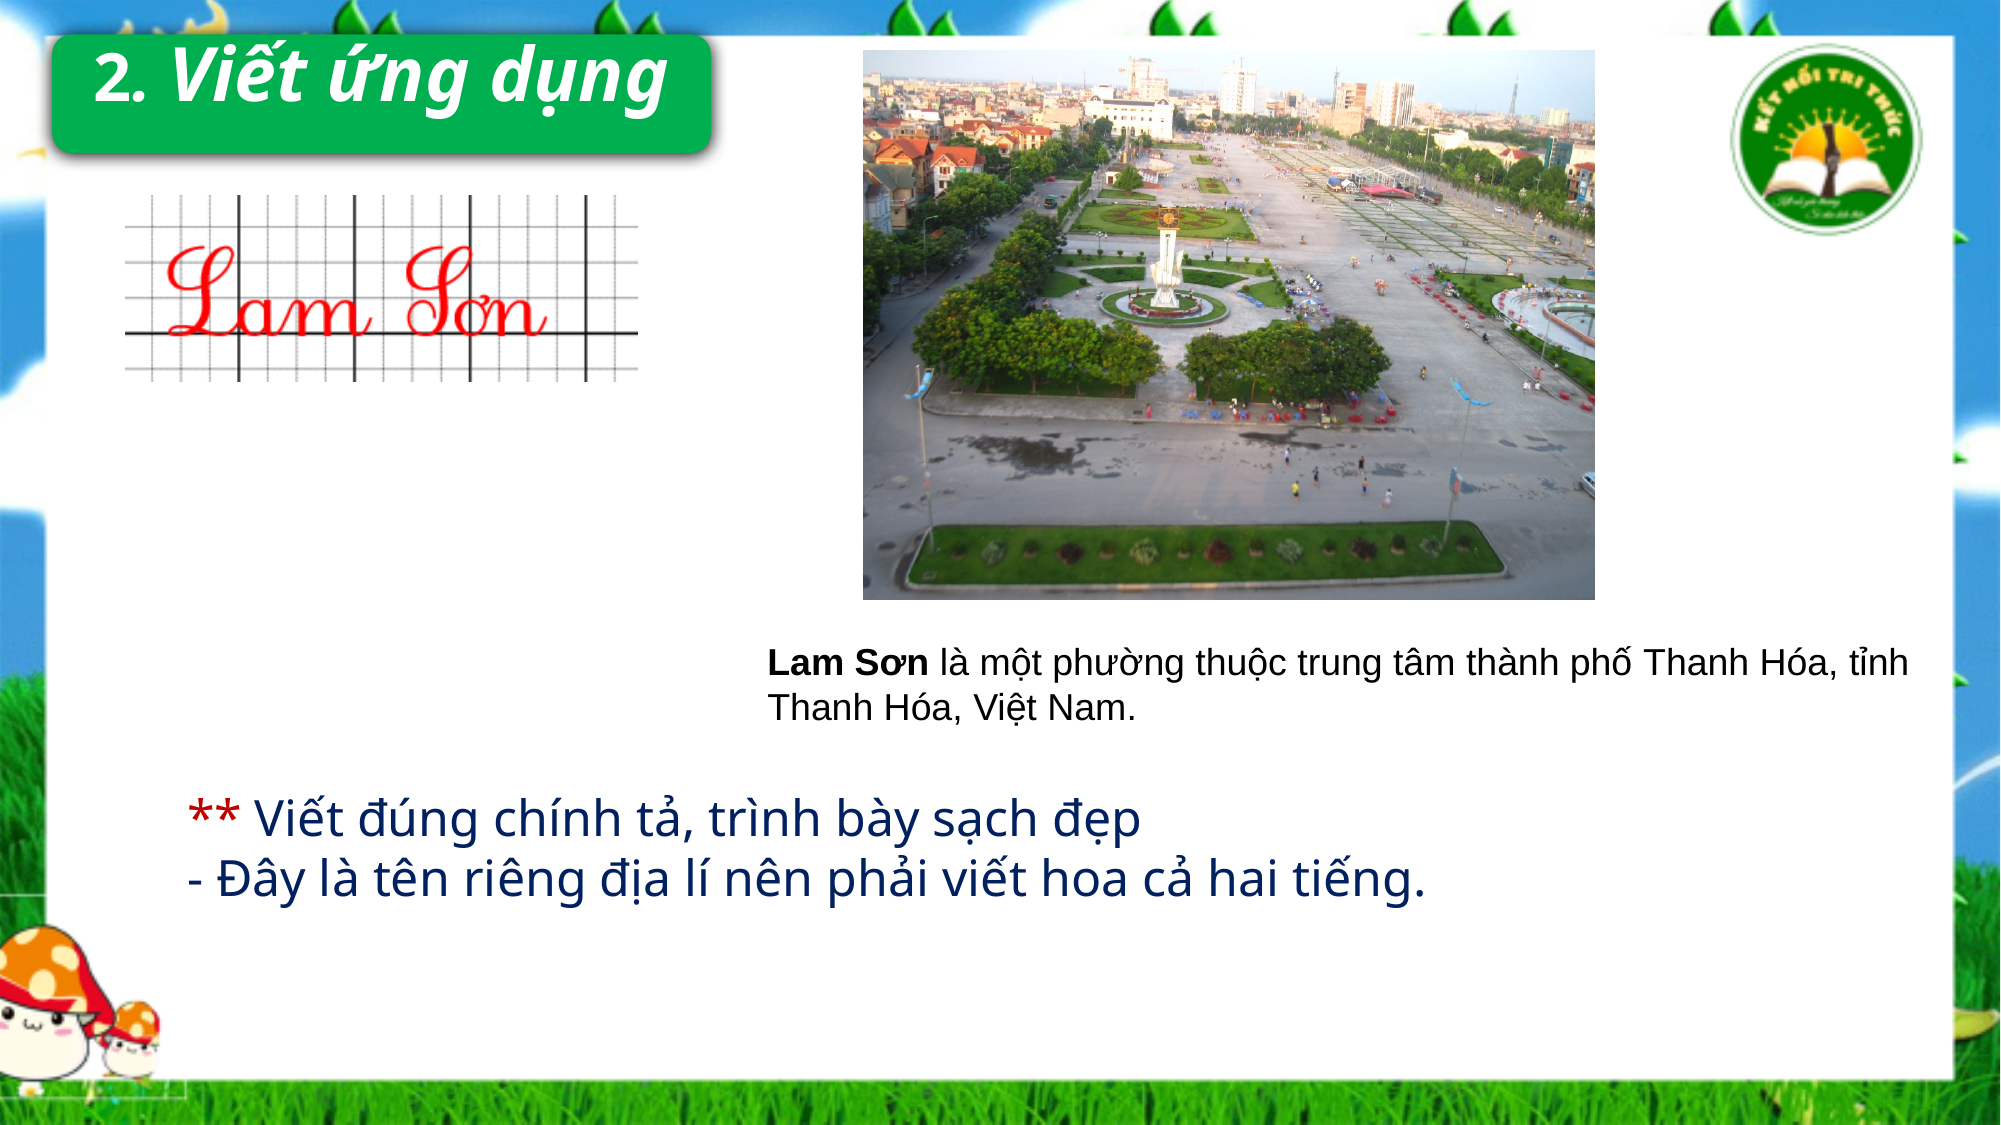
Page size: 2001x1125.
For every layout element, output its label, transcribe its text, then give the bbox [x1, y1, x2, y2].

text_box 2. Viết ứng dụng [51, 33, 712, 155]
picture [0, 0, 2001, 1125]
text_box Lam Sơn là một phường thuộc trung tâm thành phố Thanh Hóa, tỉnh Thanh Hóa, Việt Nam. [752, 630, 2000, 736]
text_box ** Viết đúng chính tả, trình bày sạch đẹp - Đây là tên riêng địa lí nên phải viết hoa cả hai tiếng. [172, 778, 1550, 914]
